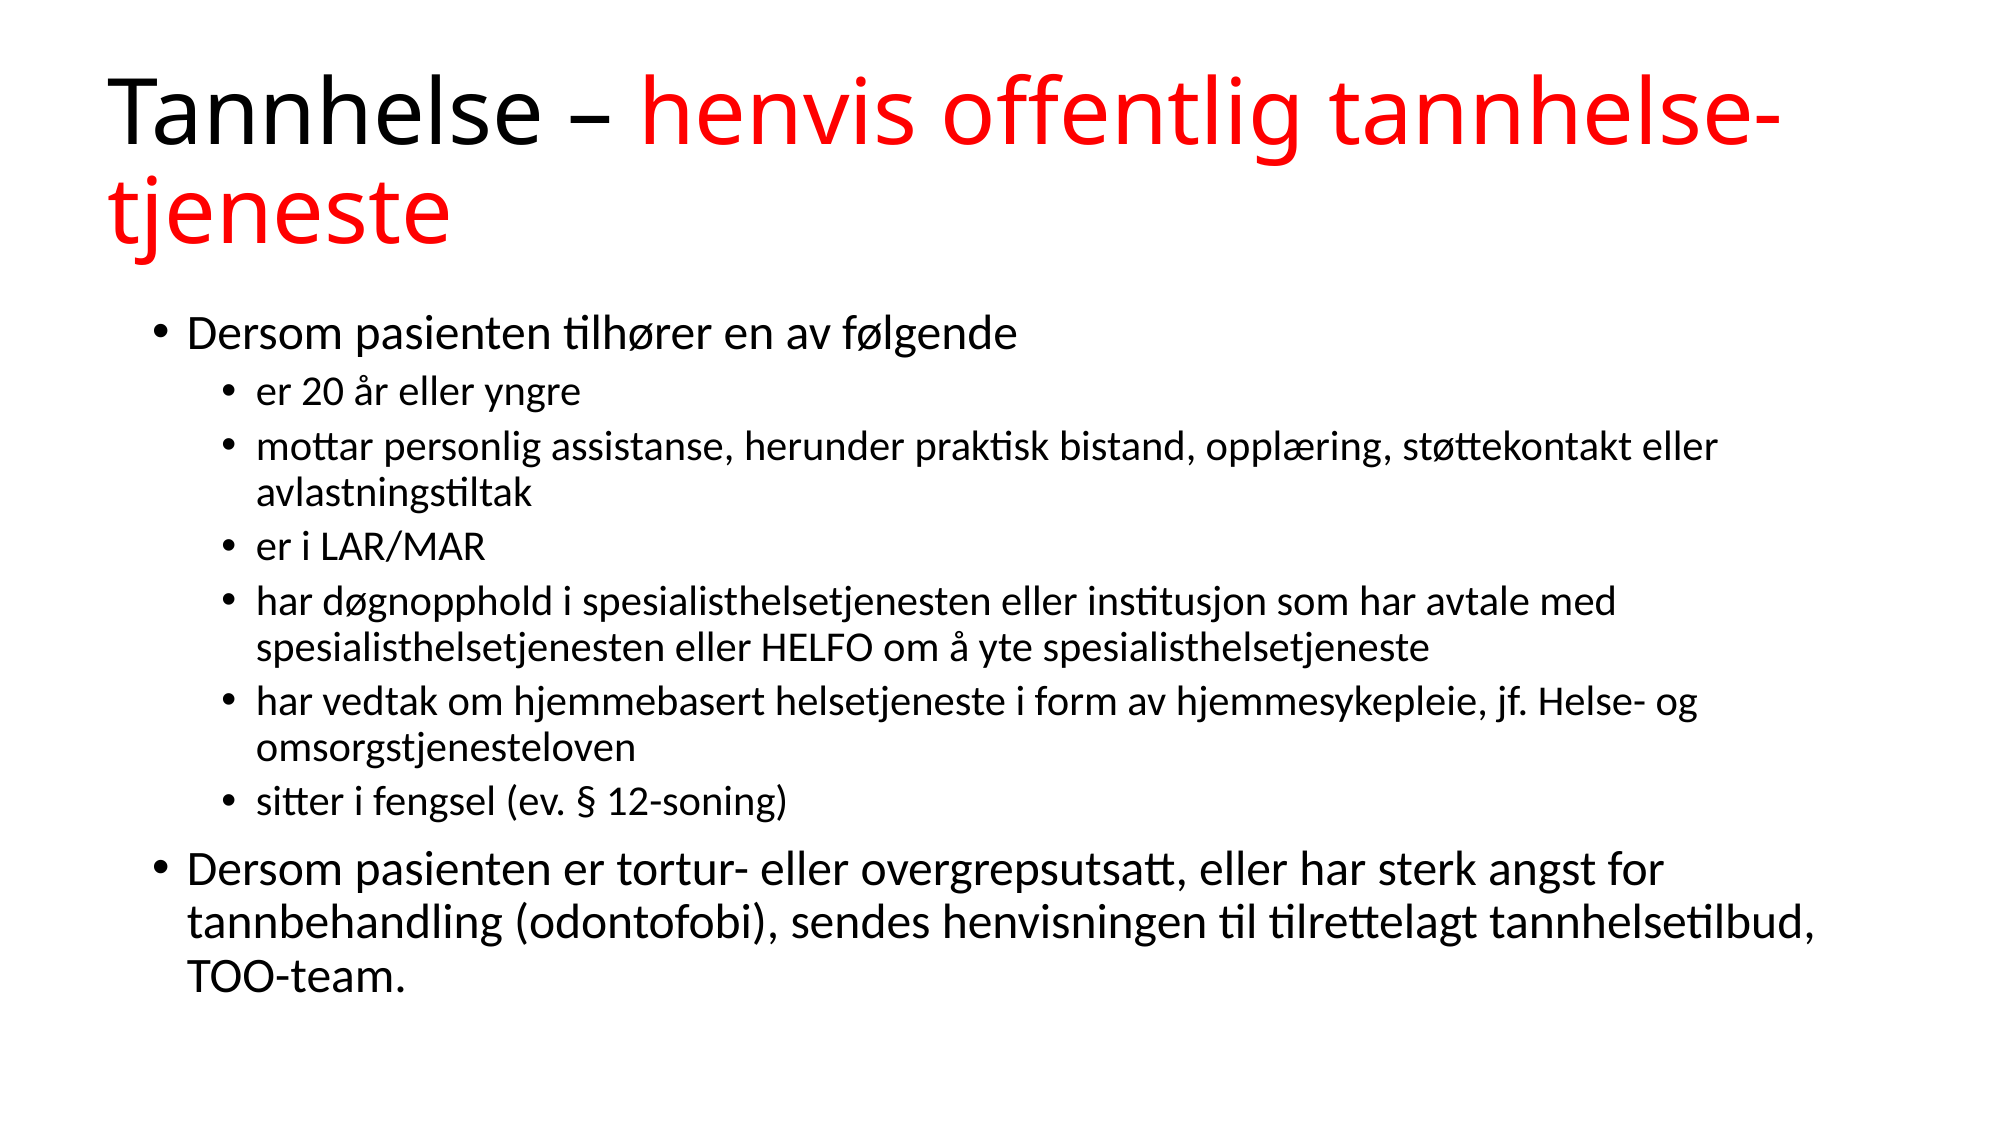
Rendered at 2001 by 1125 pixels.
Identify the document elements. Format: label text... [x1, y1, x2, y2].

title Tannhelse – henvis offentlig tannhelse-tjeneste [92, 55, 1900, 274]
list Dersom pasienten tilhører en av følgende er 20 år eller yngre mottar personlig assistanse, herunder praktisk bistand, opplæring, støttekontakt eller avlastningstiltak er i LAR/MAR har døgnopphold i spesialisthelsetjenesten eller institusjon som har avtale med spesialisthelsetjenesten eller HELFO om å yte spesialisthelsetjeneste har vedtak om hjemmebasert helsetjeneste i form av hjemmesykepleie, jf. Helse- og omsorgstjenesteloven sitter i fengsel (ev. § 12-soning) Dersom pasienten er tortur- eller overgrepsutsatt, eller har sterk angst for tannbehandling (odontofobi), sendes henvisningen til tilrettelagt tannhelsetilbud, TOO-team. [137, 299, 1863, 1014]
